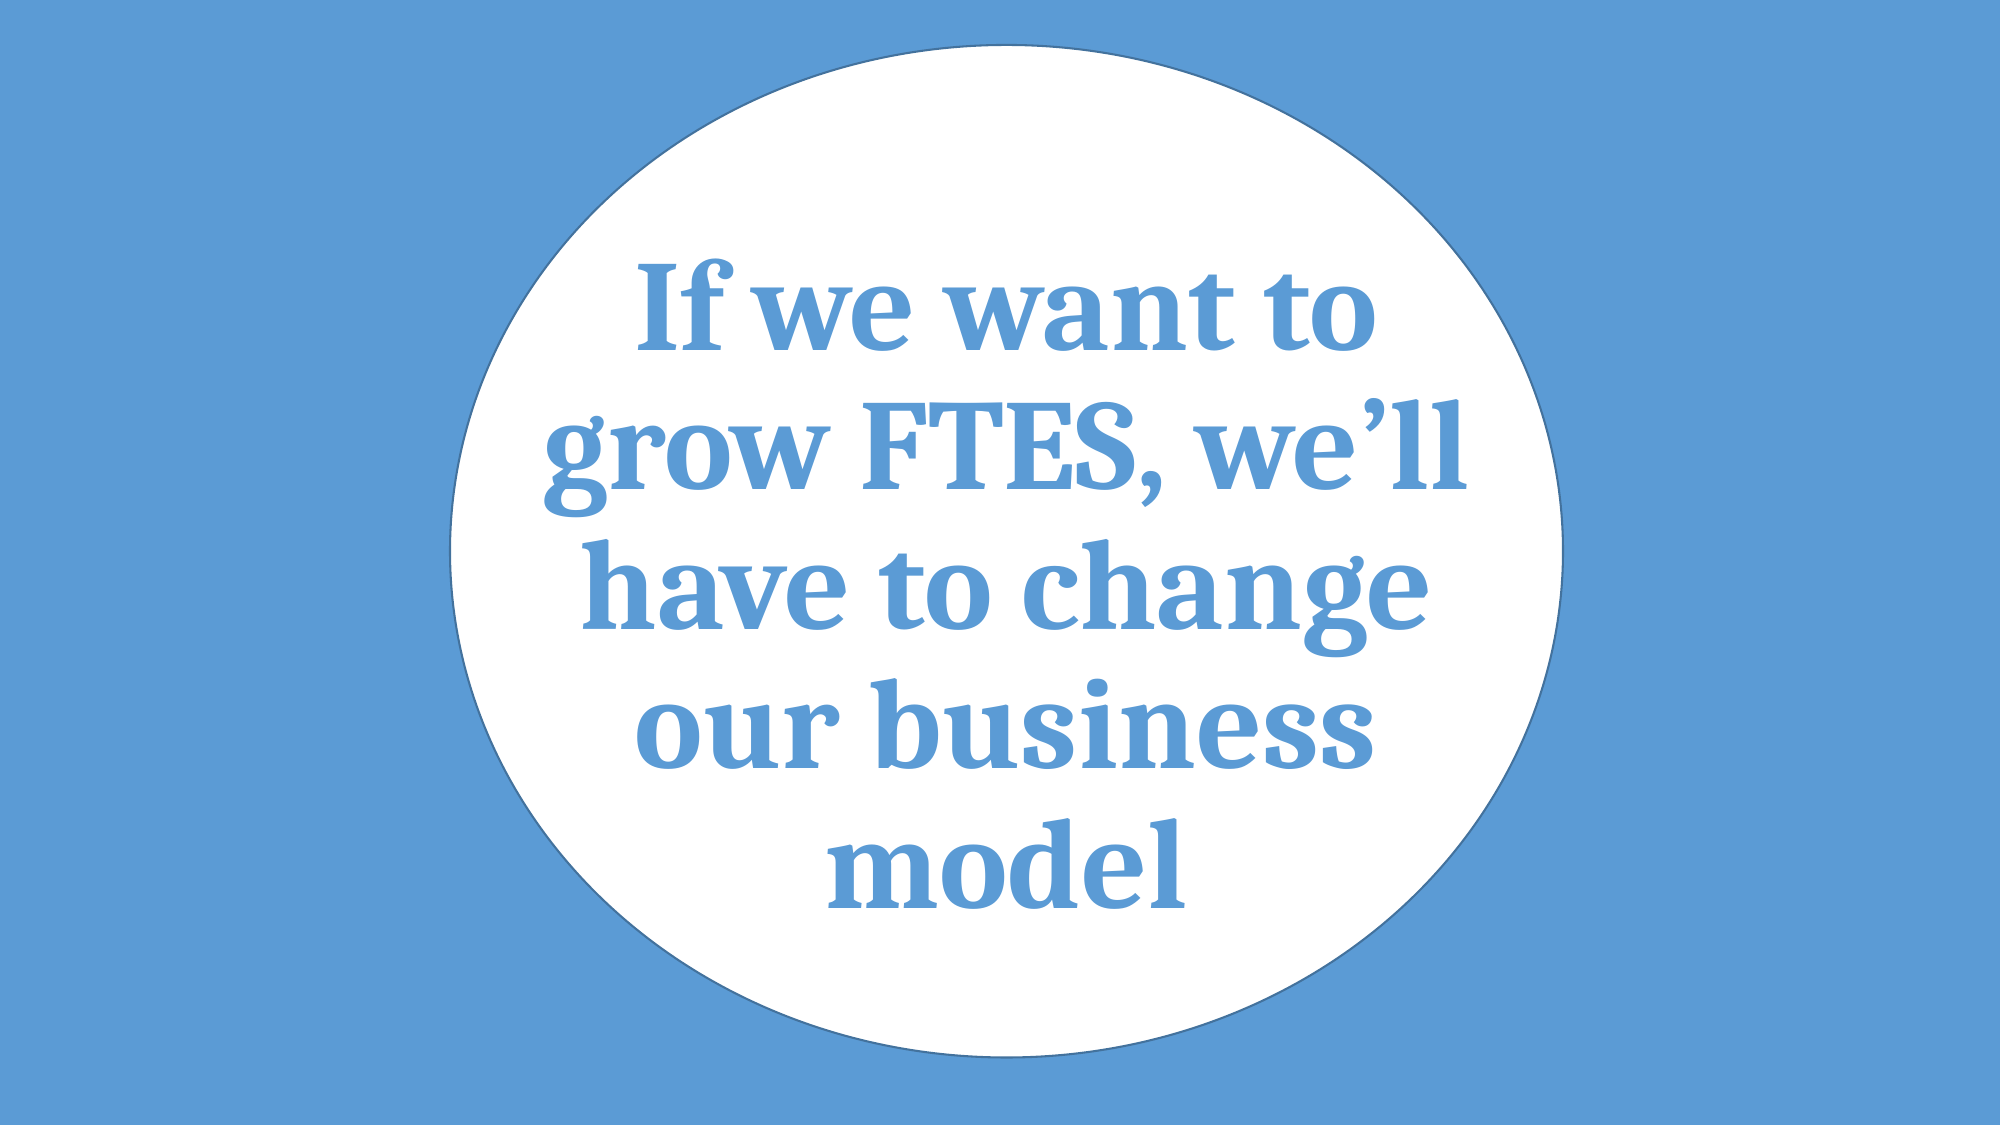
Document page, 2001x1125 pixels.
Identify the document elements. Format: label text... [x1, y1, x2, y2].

text_box [656, 946, 1357, 1059]
text_box [574, 43, 1439, 231]
text_box [448, 327, 506, 775]
list If we want to grow FTES, we’ll have to change our business model [506, 231, 1507, 946]
text_box [1507, 327, 1565, 775]
